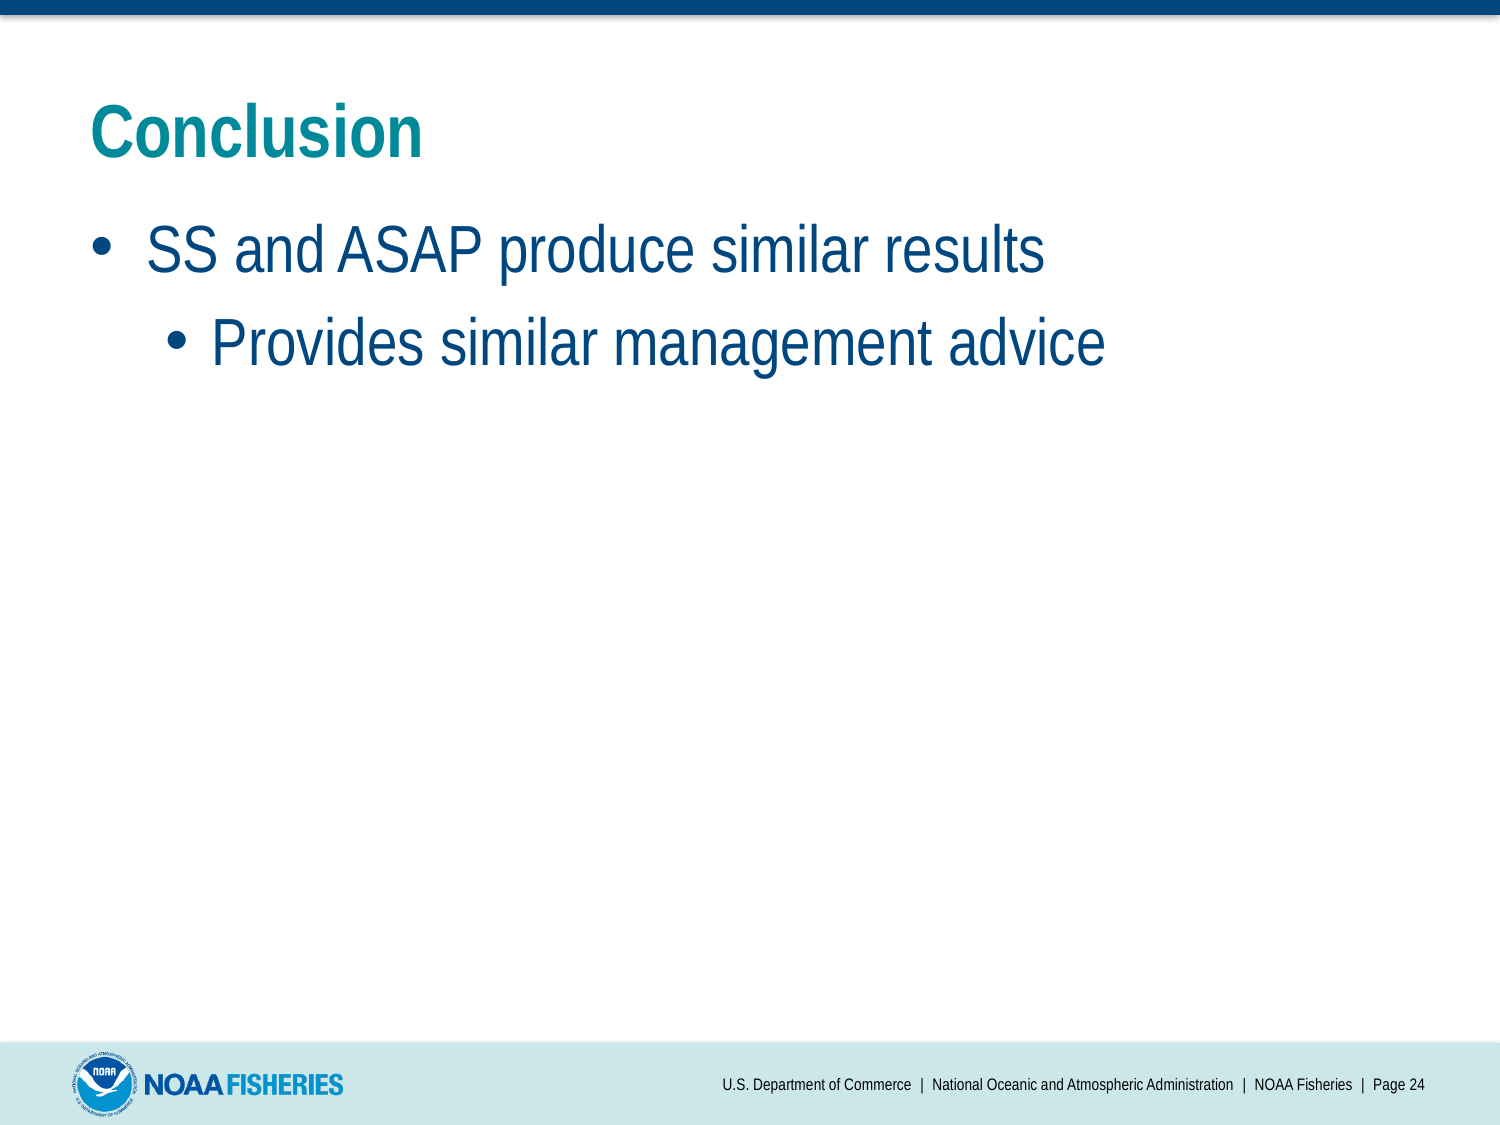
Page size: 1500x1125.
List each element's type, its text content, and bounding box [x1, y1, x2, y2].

list SS and ASAP produce similar results Provides similar management advice [75, 198, 1425, 941]
slide_number U.S. Department of Commerce | National Oceanic and Atmospheric Administration | NOAA Fisheries | Page 24 [375, 1042, 1425, 1125]
picture [335, 1078, 343, 1085]
title Conclusion [75, 75, 1425, 186]
picture [72, 1052, 343, 1117]
